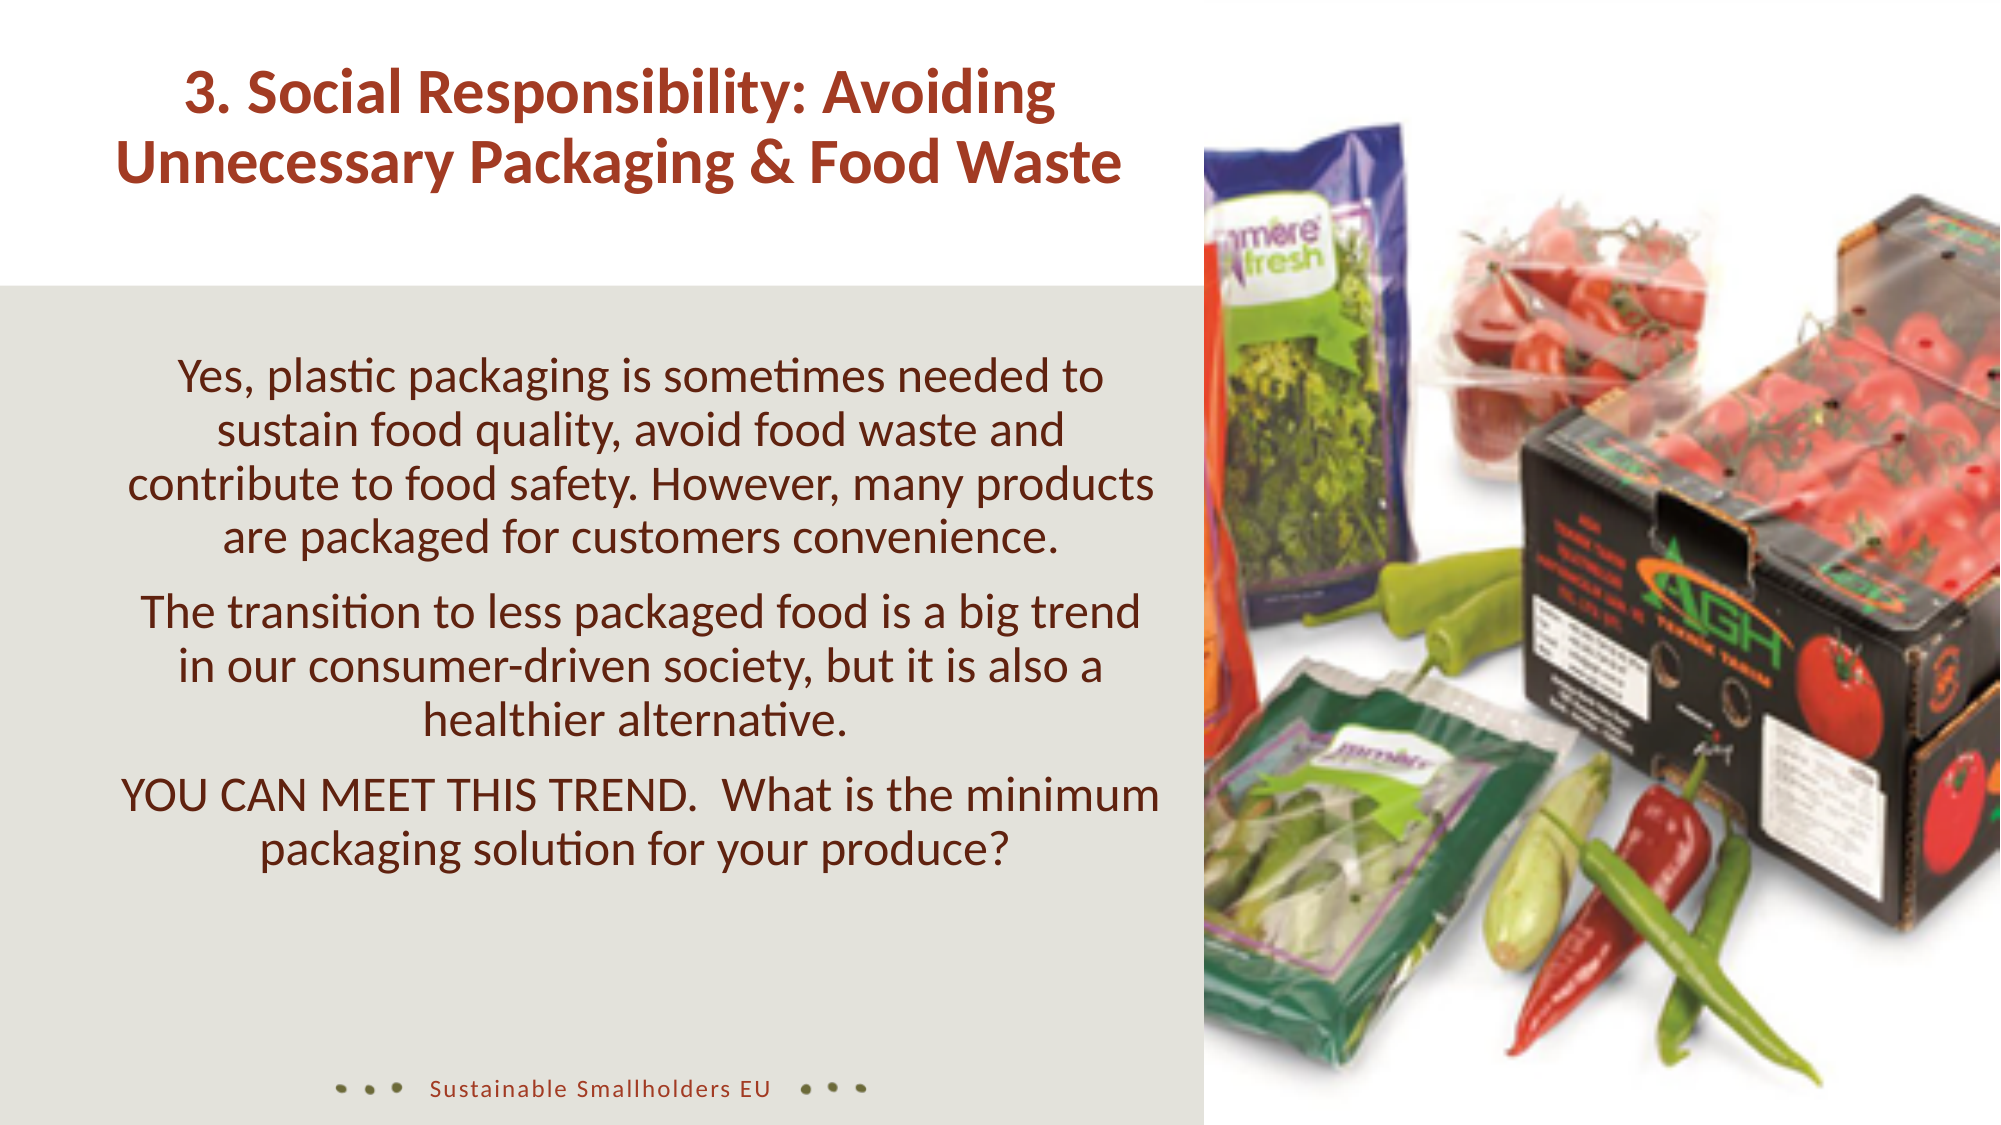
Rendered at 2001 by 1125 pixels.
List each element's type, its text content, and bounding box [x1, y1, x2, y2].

picture [1203, 0, 2000, 1125]
picture [797, 1052, 870, 1125]
picture [332, 1052, 406, 1125]
list Yes, plastic packaging is sometimes needed to sustain food quality, avoid food waste and contribute to food safety. However, many products are packaged for customers convenience. The transition to less packaged food is a big trend in our consumer-driven society, but it is also a healthier alternative. YOU CAN MEET THIS TREND. What is the minimum packaging solution for your produce? [104, 341, 1178, 1033]
list 3. Social Responsibility: Avoiding Unnecessary Packaging & Food Waste [35, 50, 1203, 250]
